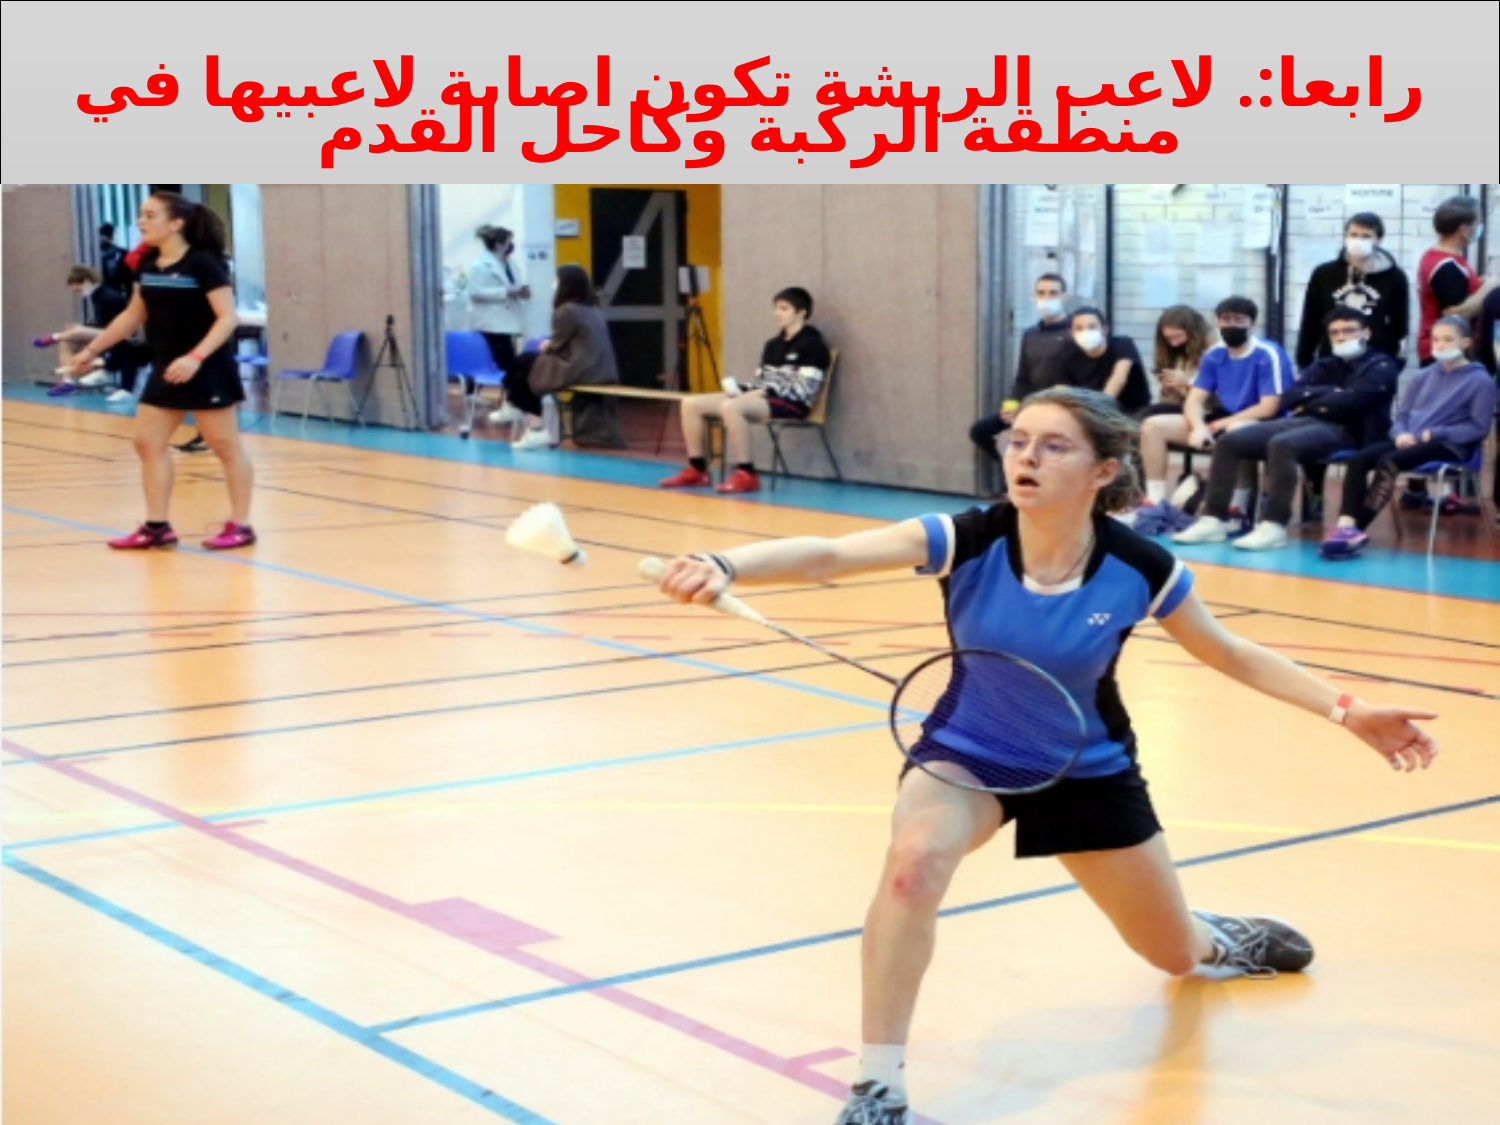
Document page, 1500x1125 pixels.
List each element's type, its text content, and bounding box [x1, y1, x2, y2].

picture [0, 184, 1500, 1125]
text_box رابعا:. لاعب الريشة تكون اصابة لاعبيها في منطقة الركبة وكاحل القدم [0, 0, 1500, 184]
